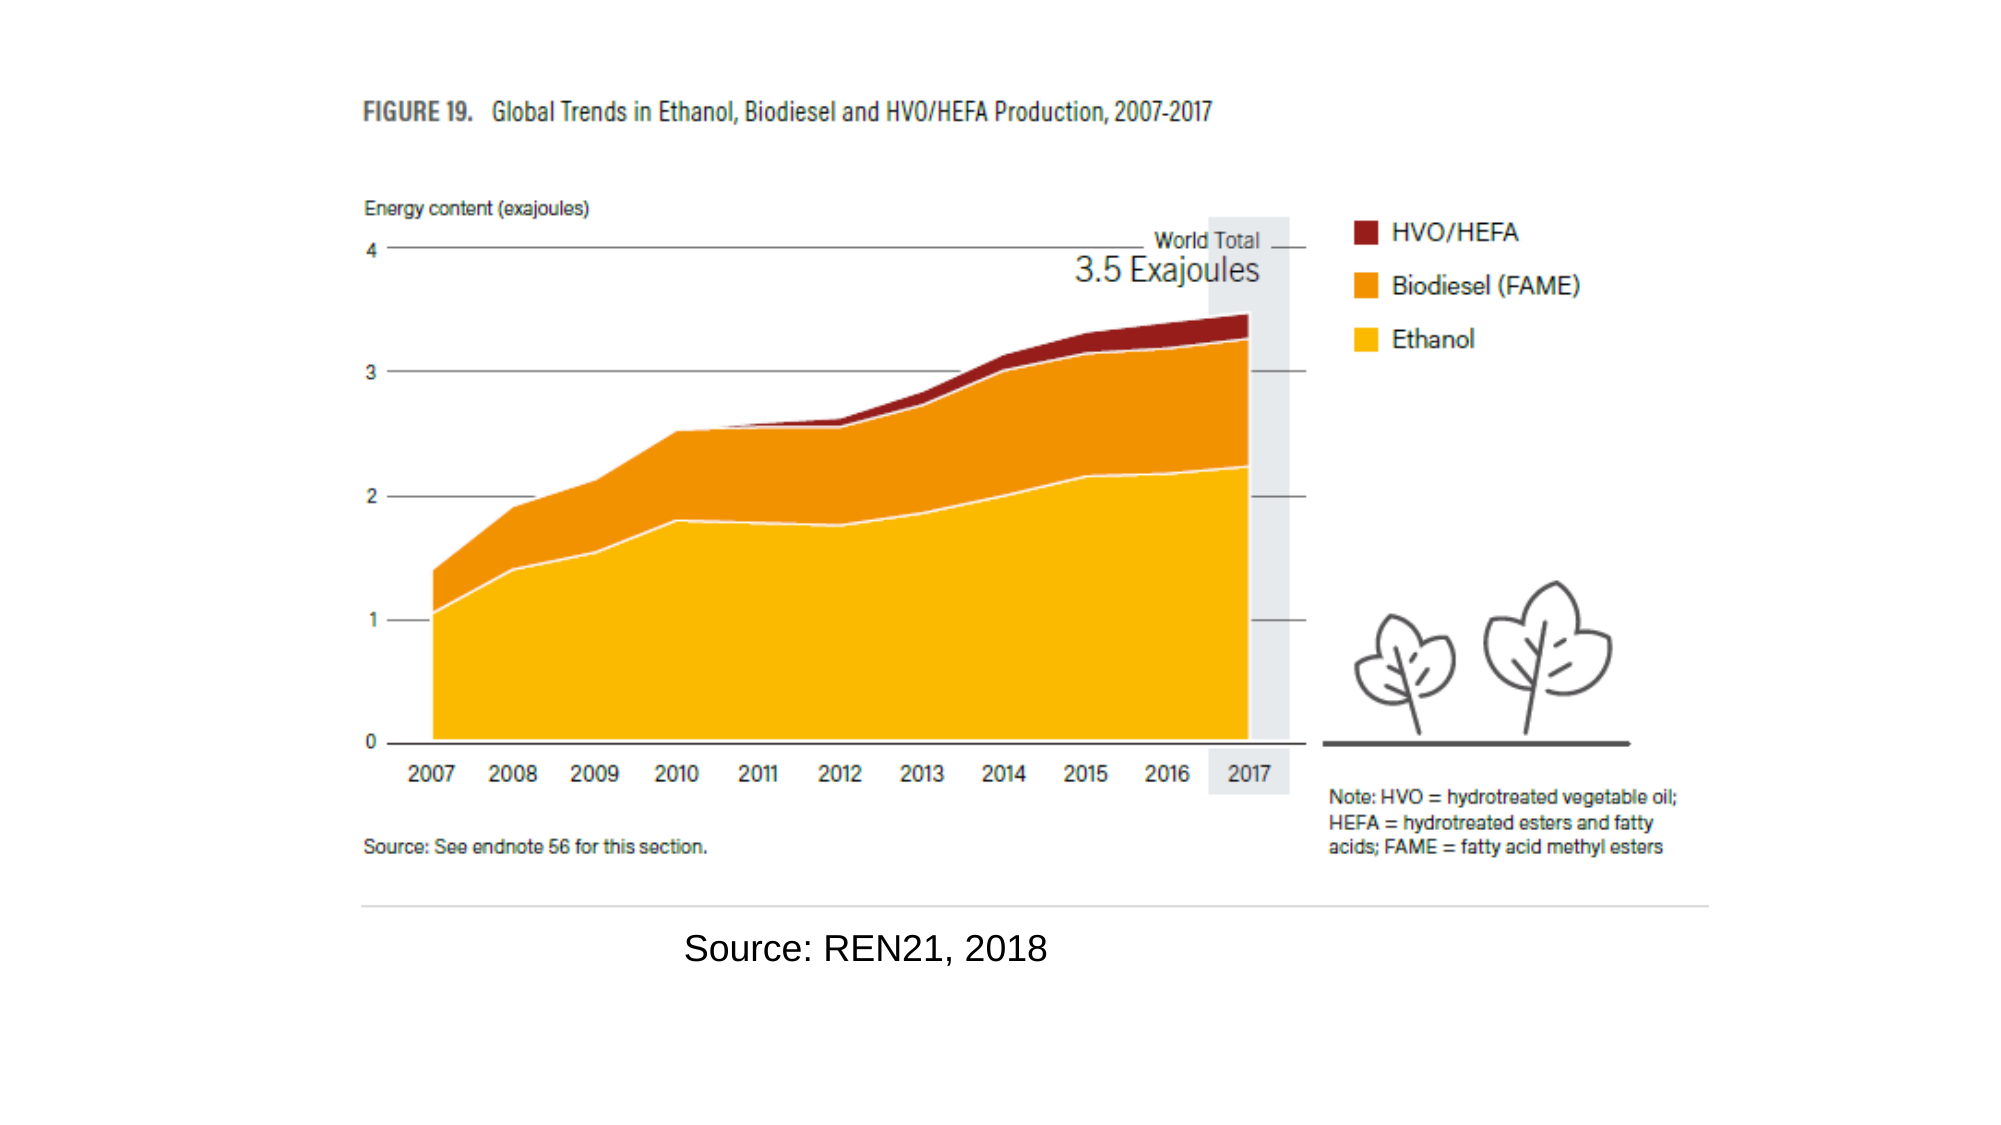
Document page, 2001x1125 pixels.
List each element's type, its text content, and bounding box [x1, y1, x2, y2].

picture [321, 67, 1709, 926]
text_box Source: REN21, 2018 [669, 934, 1296, 977]
